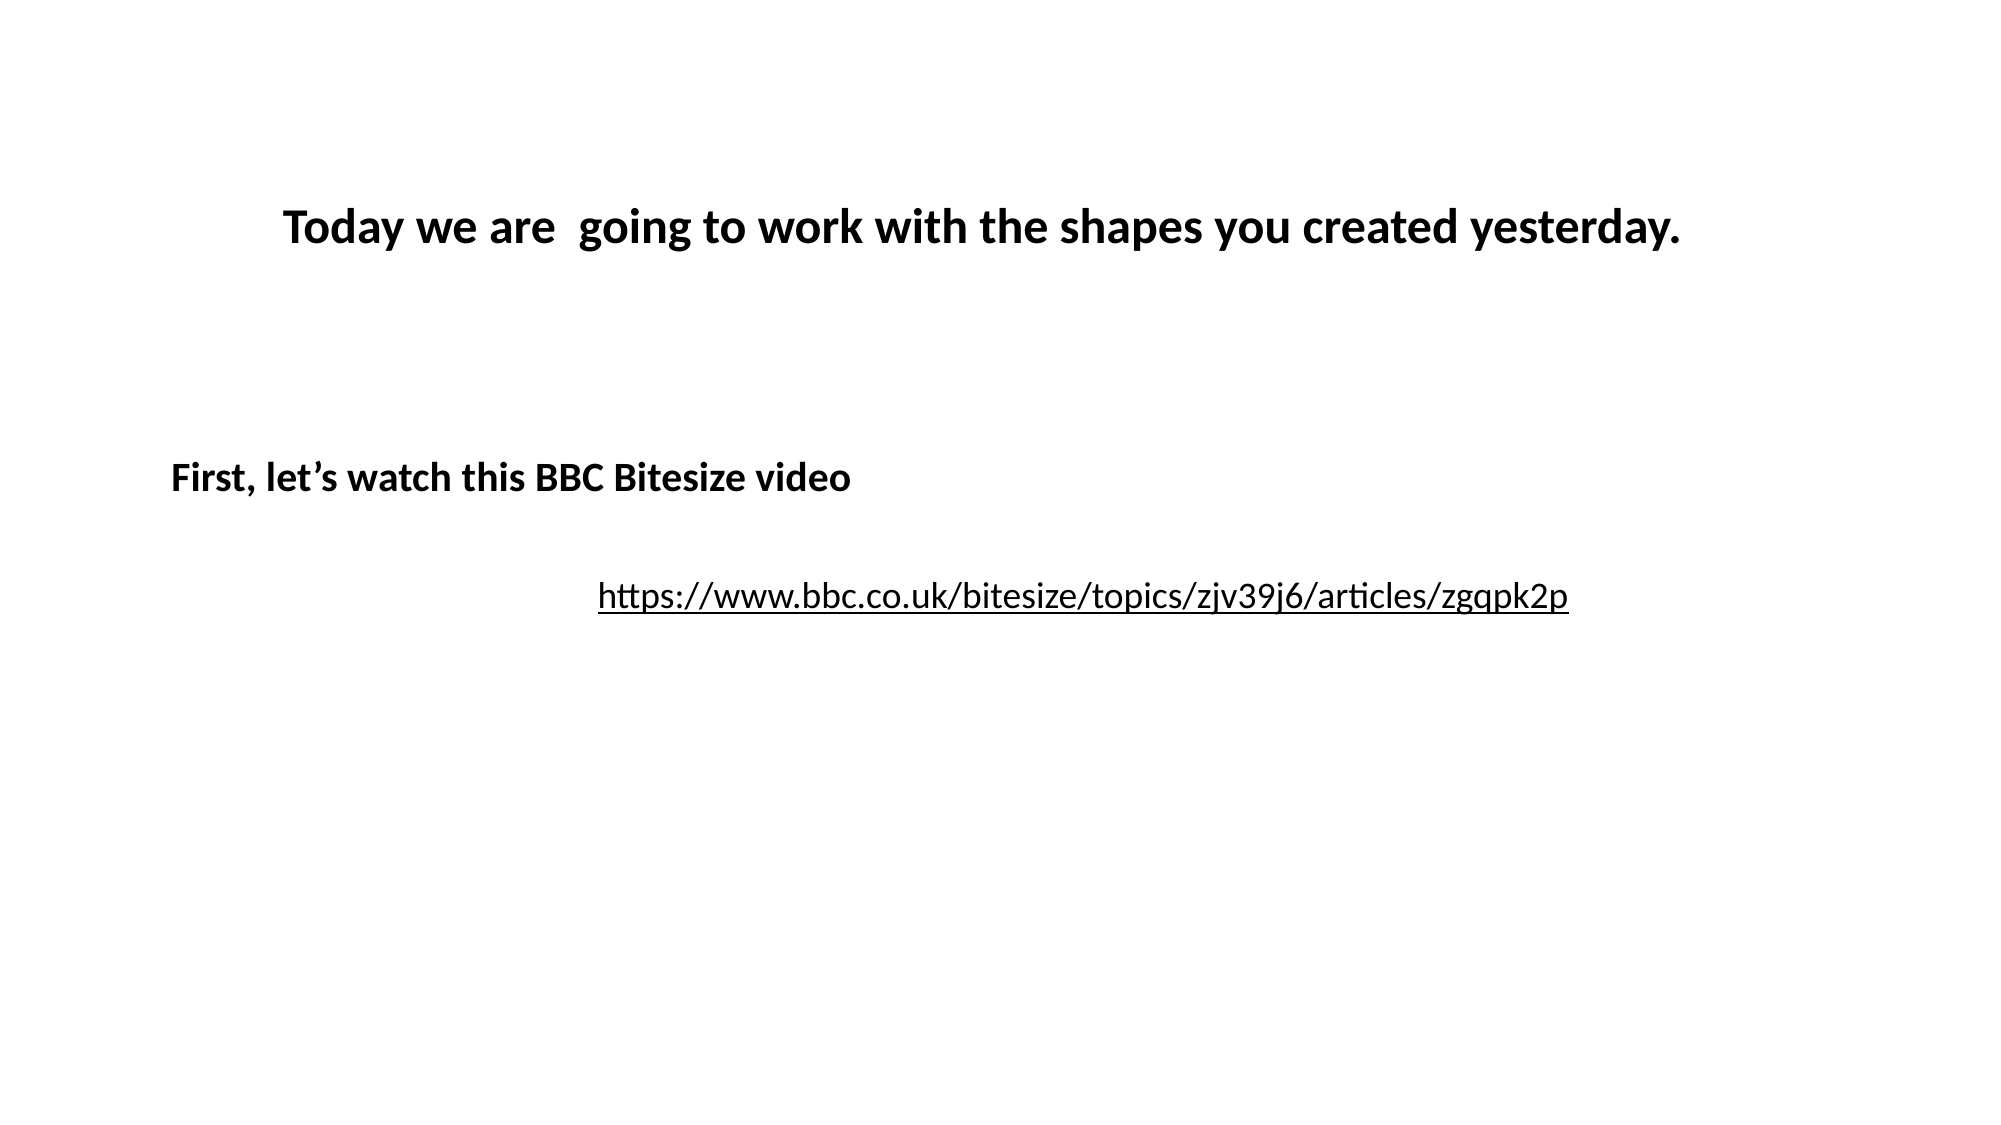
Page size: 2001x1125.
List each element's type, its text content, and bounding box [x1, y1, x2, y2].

text_box https://www.bbc.co.uk/bitesize/topics/zjv39j6/articles/zgqpk2p [582, 564, 1655, 624]
text_box Today we are going to work with the shapes you created yesterday. [268, 185, 1698, 261]
text_box First, let’s watch this BBC Bitesize video [156, 442, 867, 507]
